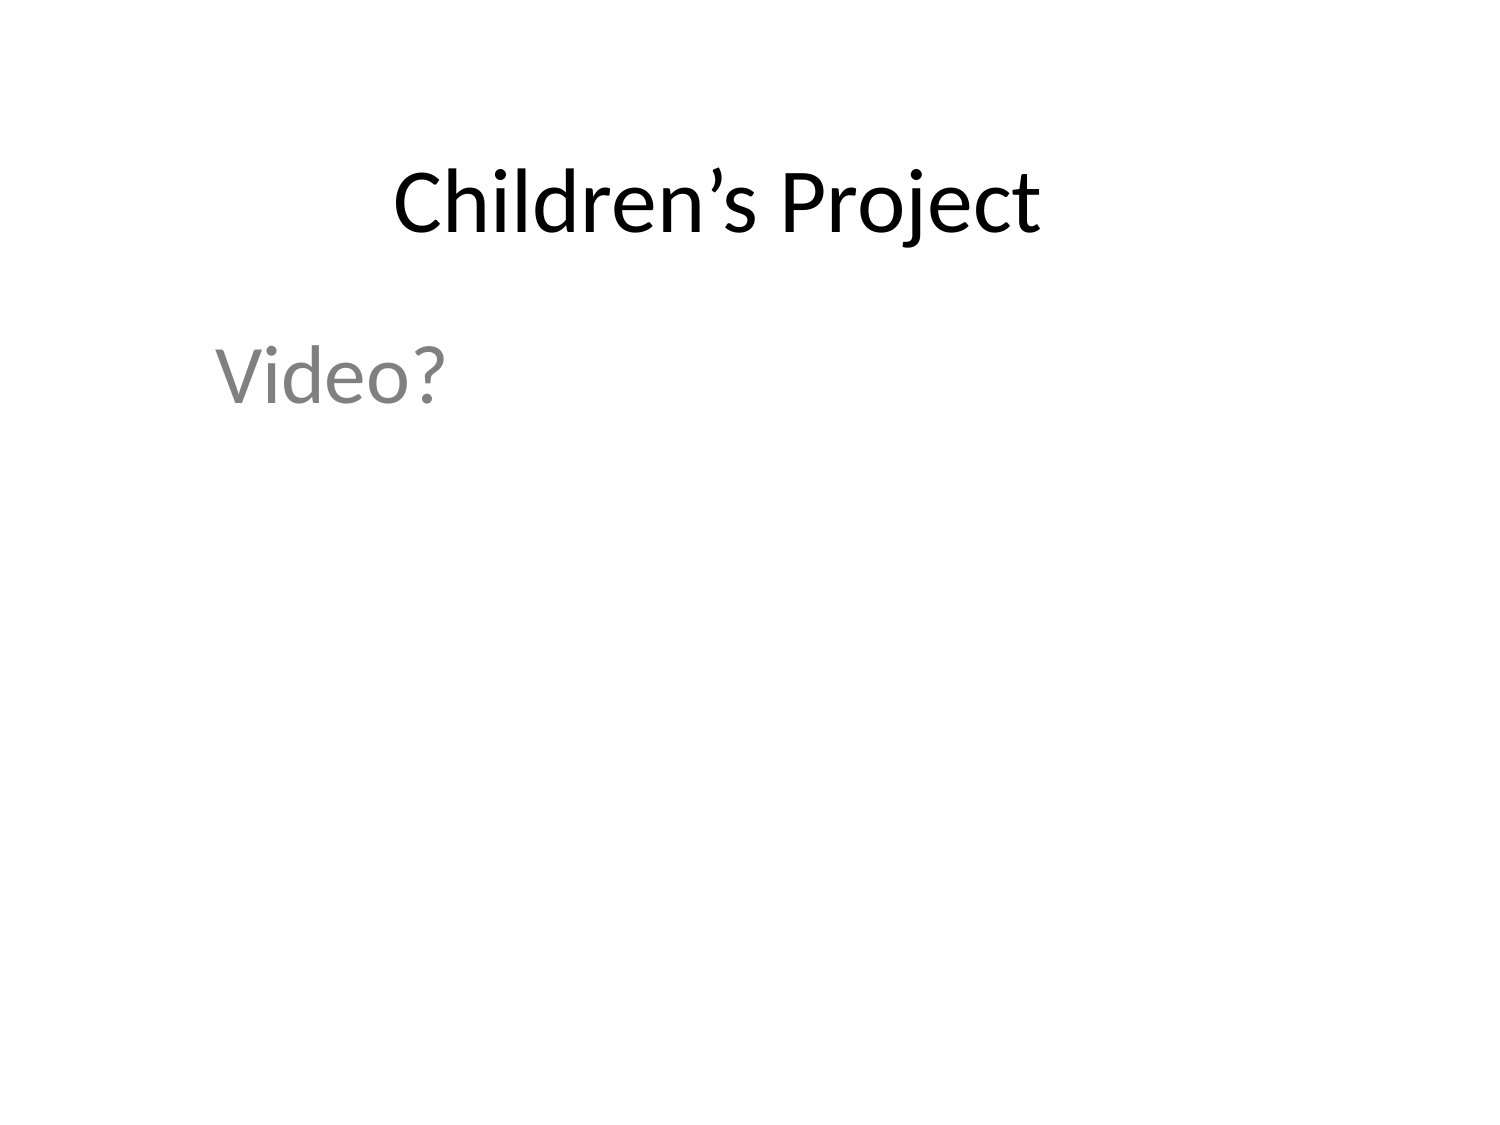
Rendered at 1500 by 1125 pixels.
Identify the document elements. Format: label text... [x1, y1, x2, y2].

title Children’s Project [112, 75, 1388, 317]
subtitle Video? [200, 312, 1463, 1025]
